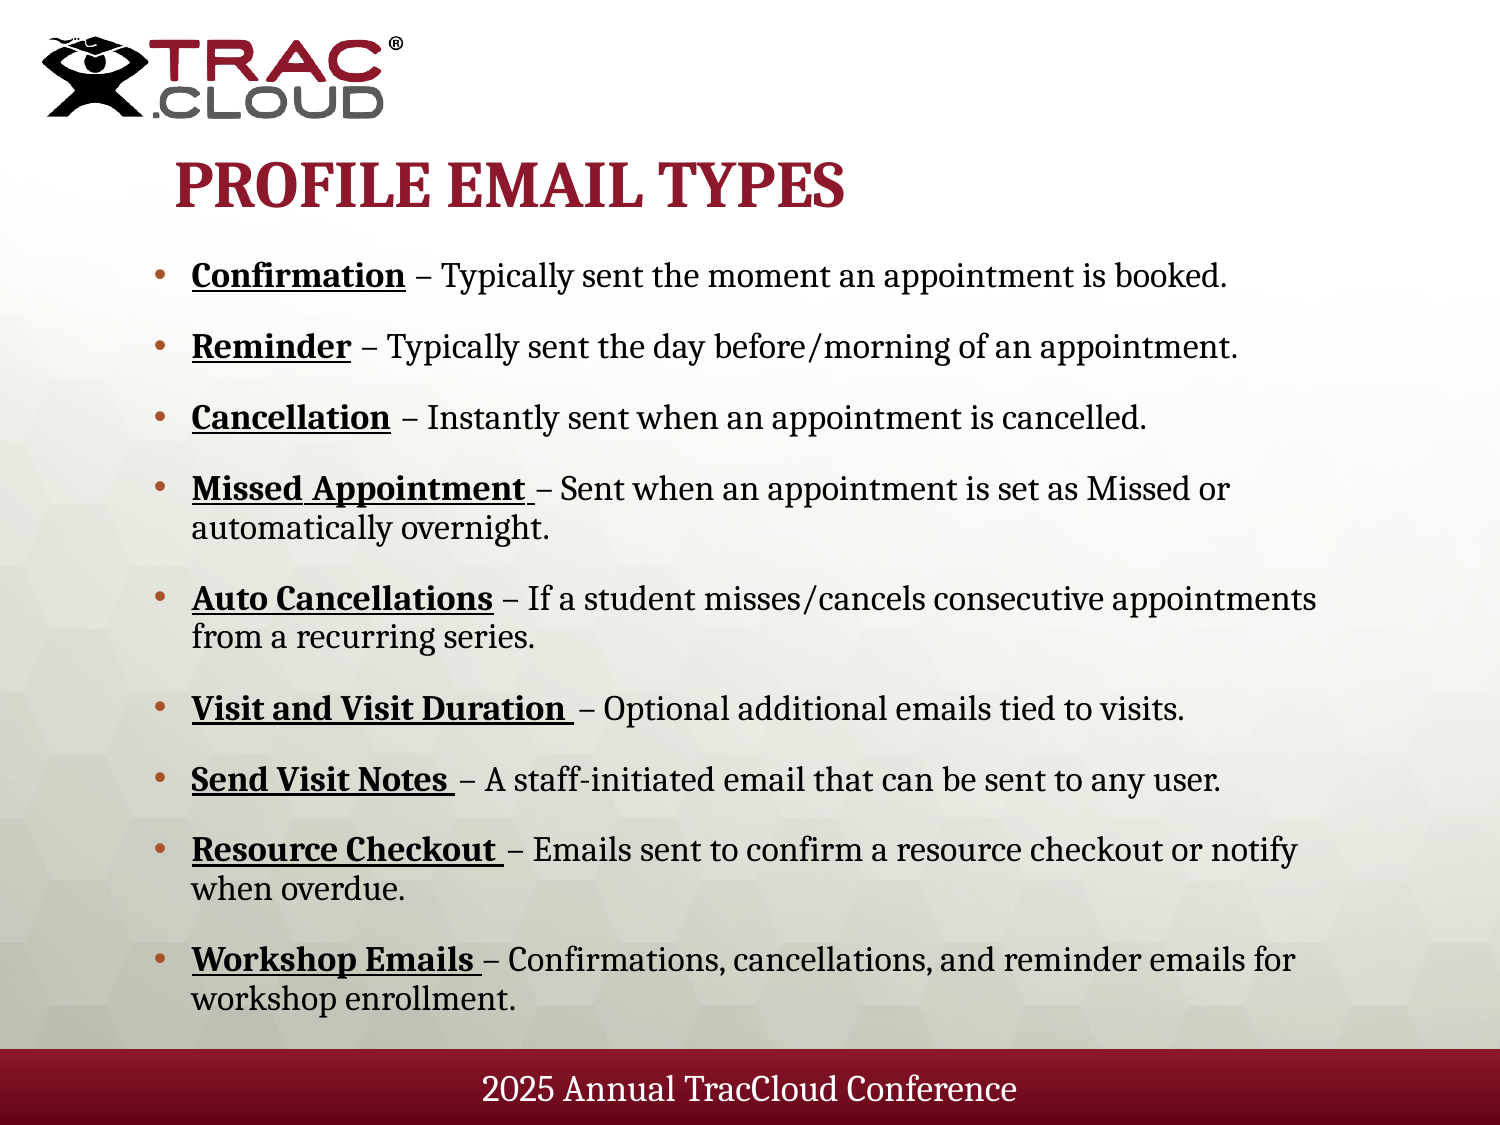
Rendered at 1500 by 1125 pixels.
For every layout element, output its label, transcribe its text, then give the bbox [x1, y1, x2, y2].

list Confirmation – Typically sent the moment an appointment is booked. Reminder – Typically sent the day before/morning of an appointment. Cancellation – Instantly sent when an appointment is cancelled. Missed Appointment – Sent when an appointment is set as Missed or automatically overnight. Auto Cancellations – If a student misses/cancels consecutive appointments from a recurring series. Visit and Visit Duration – Optional additional emails tied to visits. Send Visit Notes – A staff-initiated email that can be sent to any user. Resource Checkout – Emails sent to confirm a resource checkout or notify when overdue. Workshop Emails – Confirmations, cancellations, and reminder emails for workshop enrollment. [131, 249, 1369, 1026]
title Profile Email types [159, 139, 1341, 230]
picture [0, 28, 1500, 1049]
